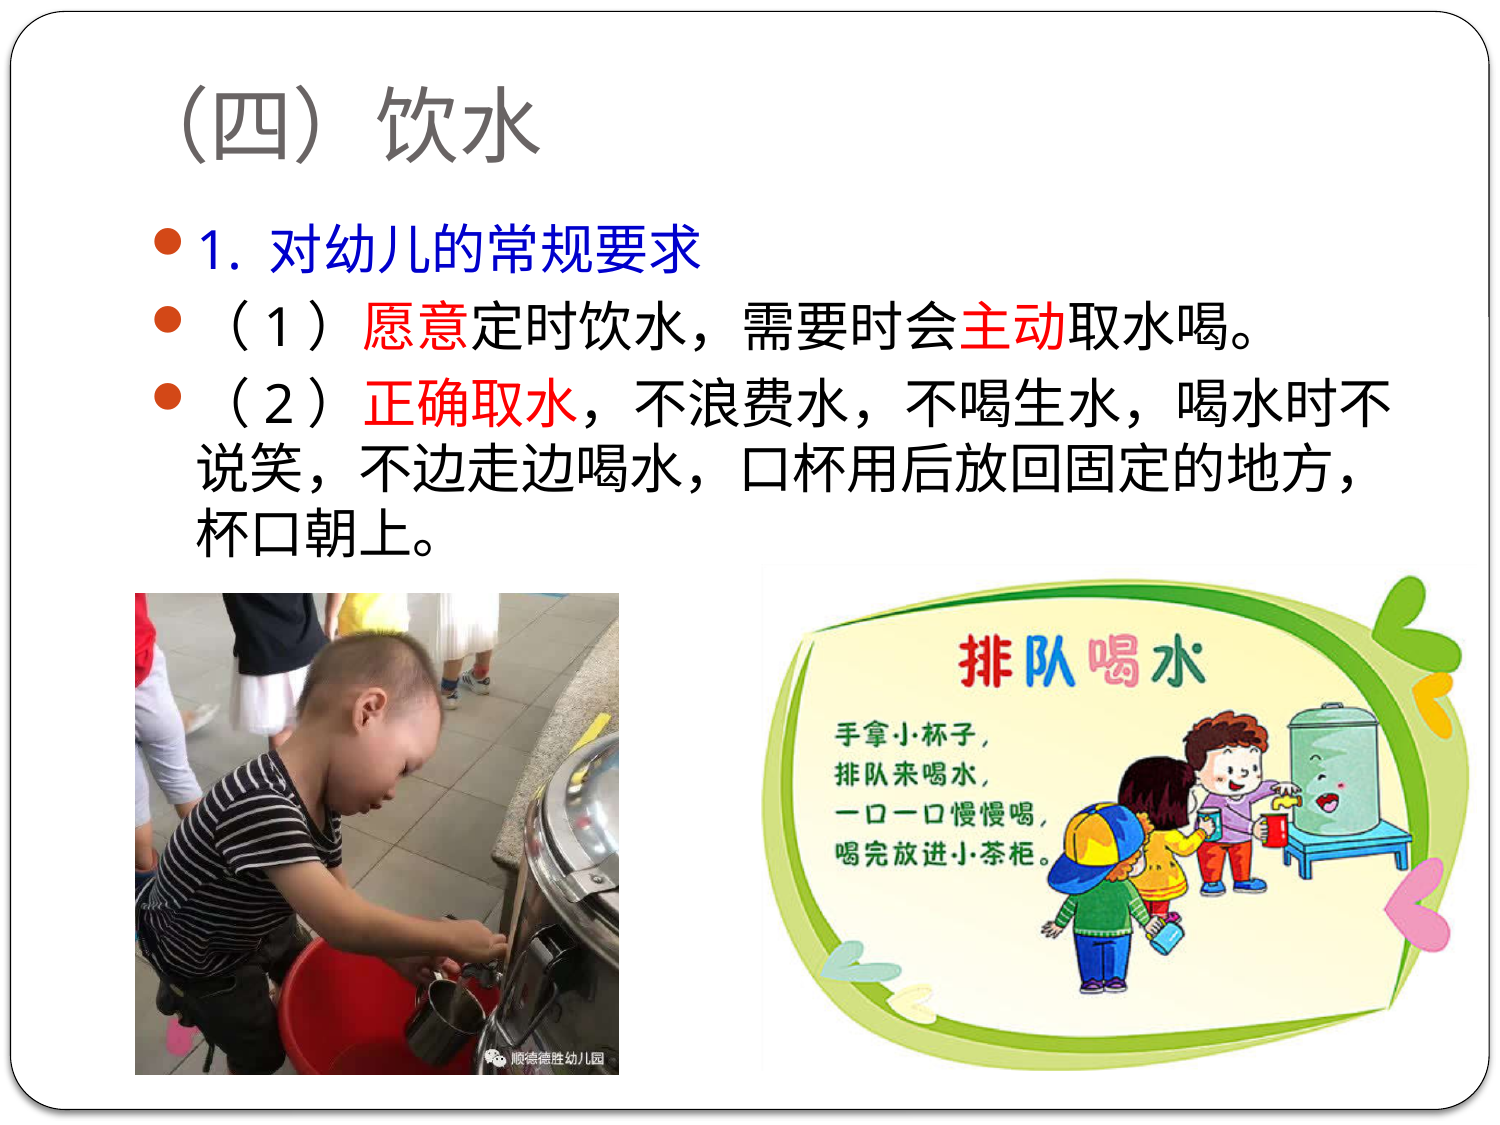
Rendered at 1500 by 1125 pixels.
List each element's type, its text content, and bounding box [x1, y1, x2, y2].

title （四）饮水 [111, 1, 1387, 189]
picture [135, 593, 619, 1075]
picture [761, 564, 1477, 1072]
list 1. 对幼儿的常规要求 （1）愿意定时饮水，需要时会主动取水喝。 （2）正确取水，不浪费水，不喝生水，喝水时不说笑，不边走边喝水，口杯用后放回固定的地方，杯口朝上。 [135, 208, 1411, 959]
